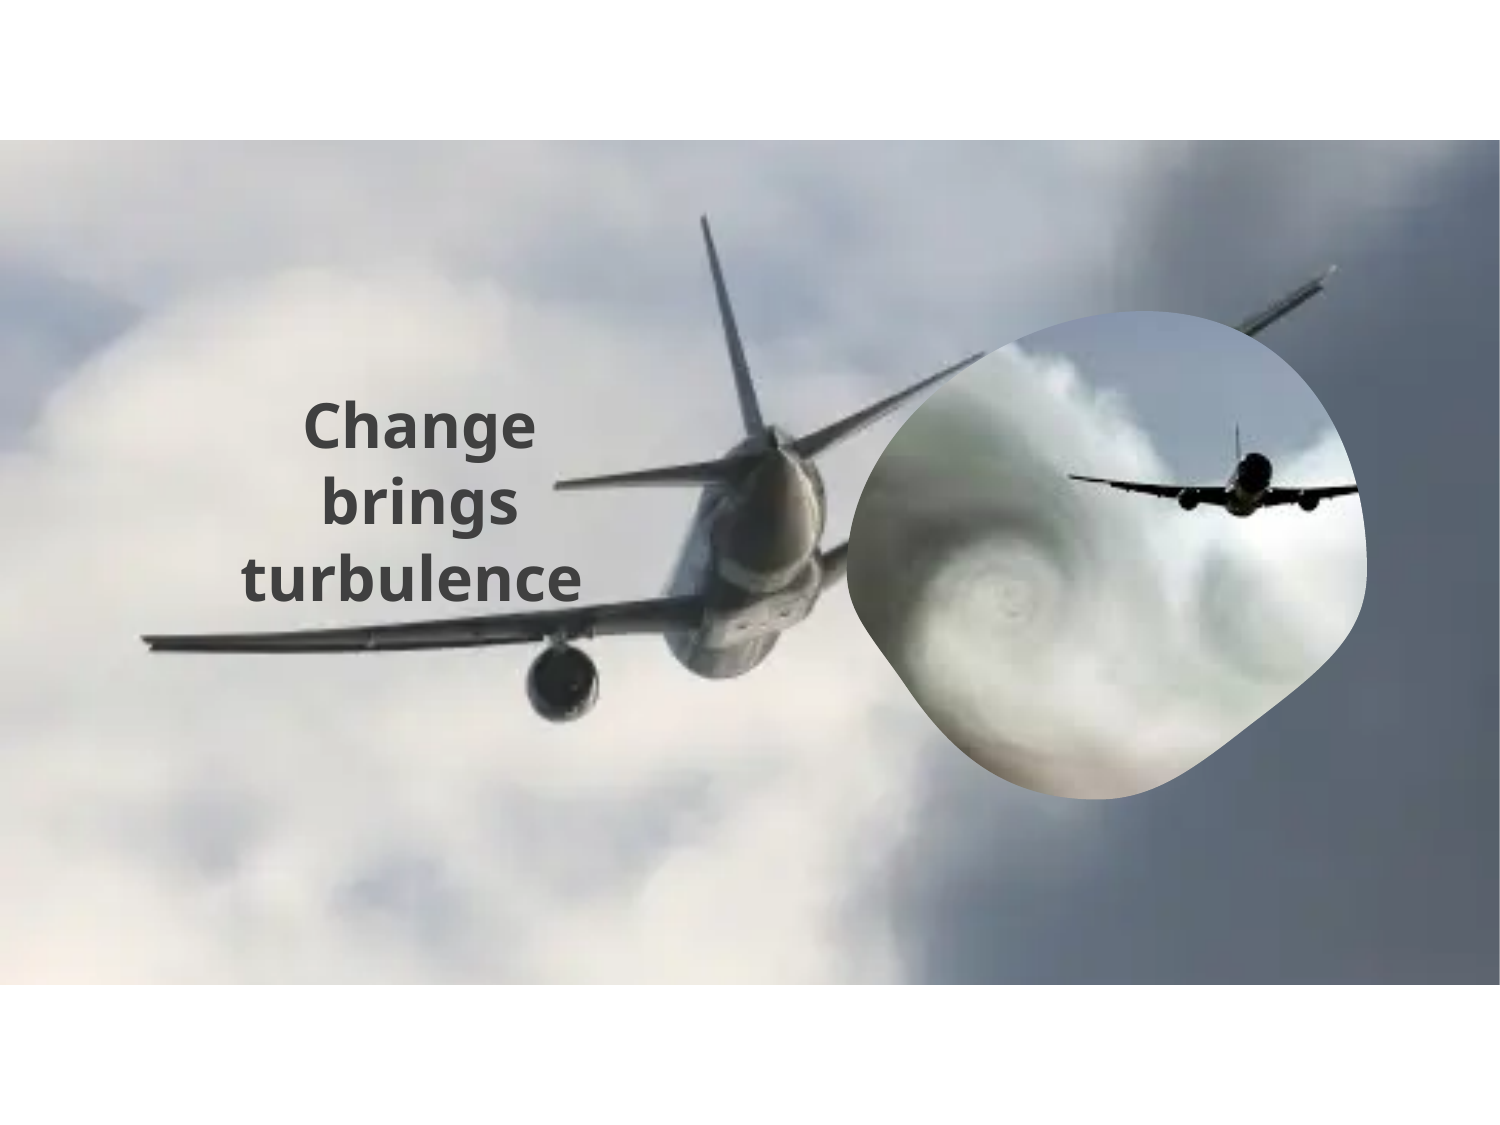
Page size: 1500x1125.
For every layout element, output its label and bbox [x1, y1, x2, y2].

picture [0, 140, 1500, 985]
